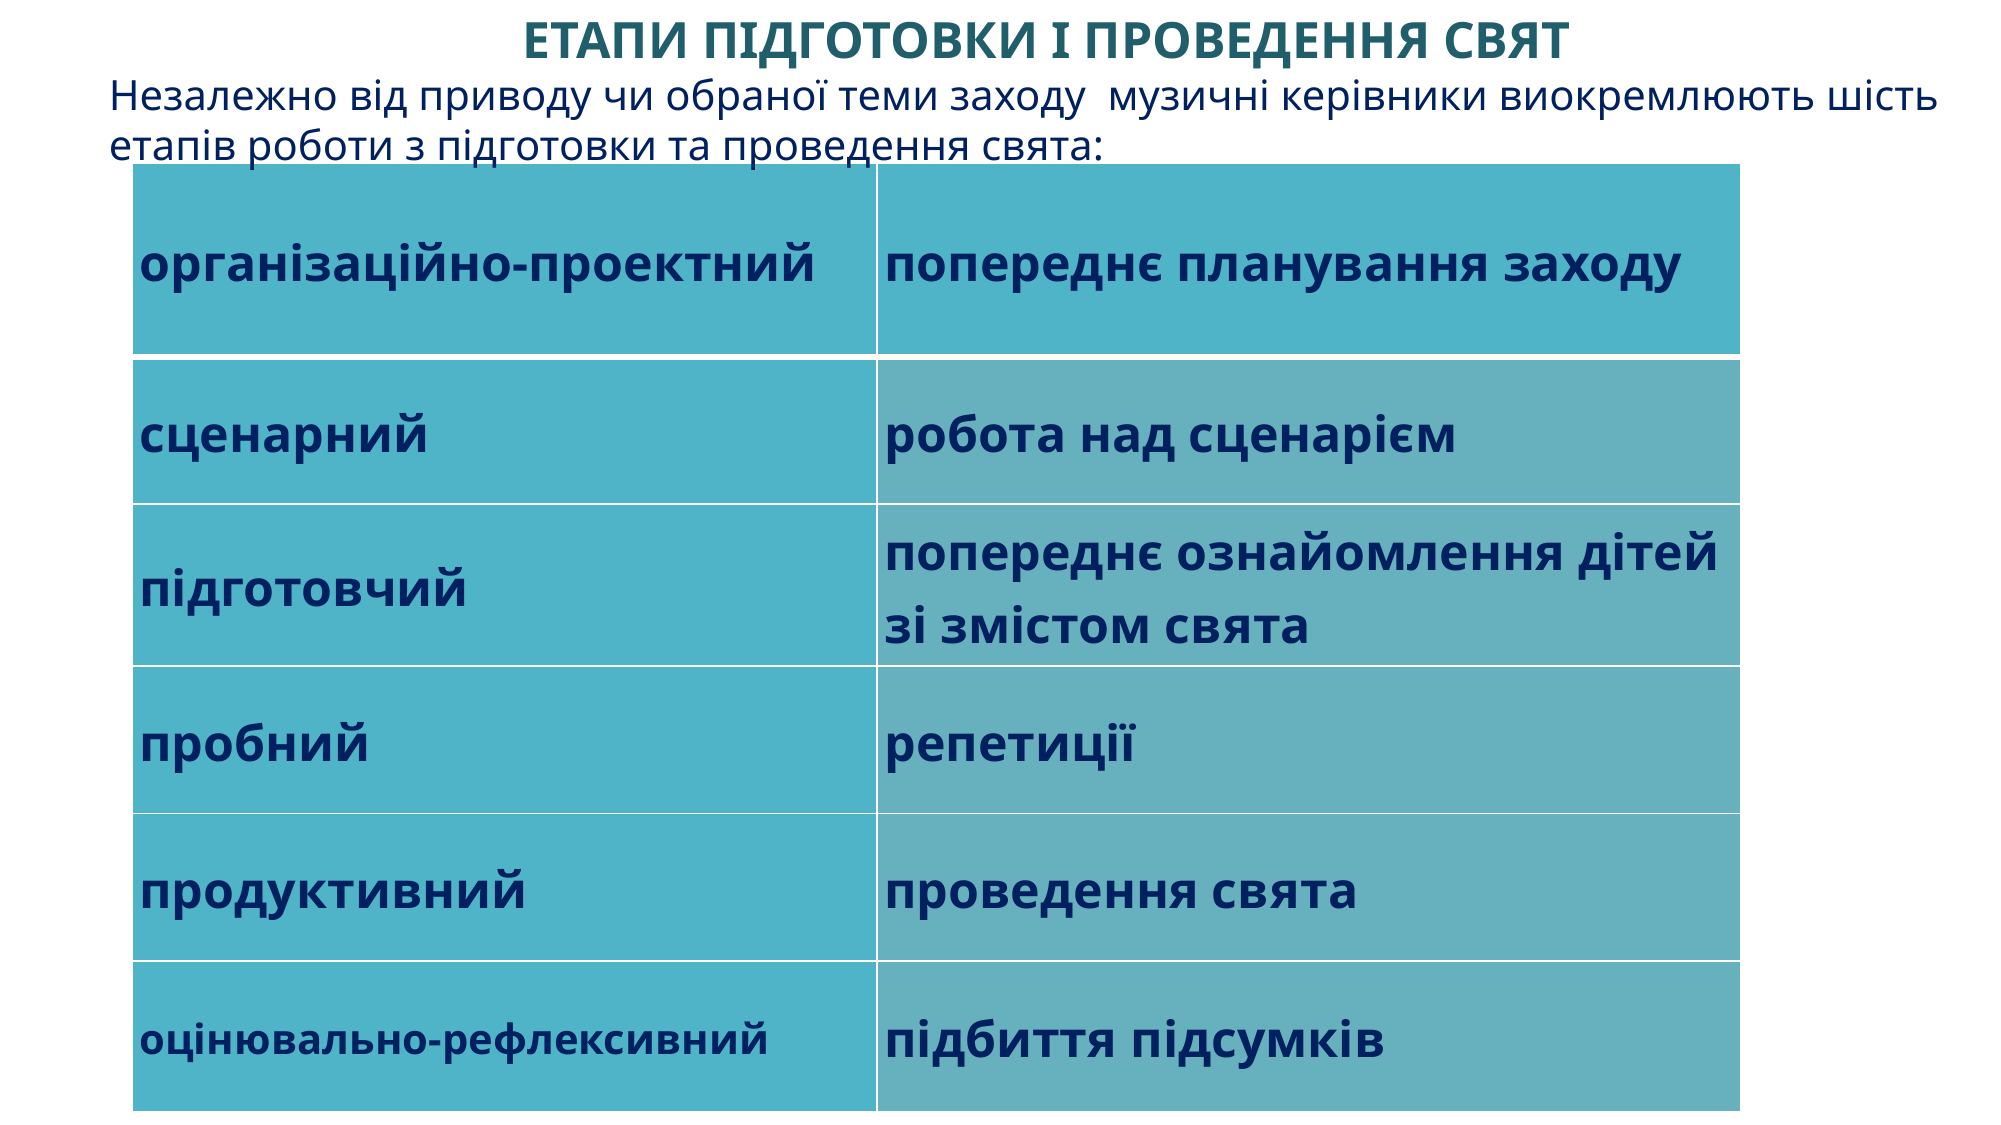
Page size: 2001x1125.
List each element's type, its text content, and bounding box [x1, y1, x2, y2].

table_header попереднє планування заходу [878, 221, 1740, 354]
table_cell репетиції [878, 667, 1740, 813]
table_cell підготовчий [133, 505, 876, 665]
table_cell проведення свята [878, 814, 1740, 960]
table_cell сценарний [133, 360, 876, 503]
table_cell оцінювально-рефлексивний [133, 962, 876, 1111]
table_cell пробний [133, 667, 876, 813]
table_header організаційно-проектний [133, 221, 876, 354]
table_cell попереднє ознайомлення дітей зі змістом свята [878, 505, 1740, 665]
text_box ЕТАПИ ПІДГОТОВКИ І ПРОВЕДЕННЯ СВЯТ Незалежно від приводу чи обраної теми заходу музичні керівники виокремлюють шість етапів роботи з підготовки та проведення свята: [93, 1, 2000, 221]
table_cell підбиття підсумків [878, 962, 1740, 1111]
table_cell робота над сценарієм [878, 360, 1740, 503]
table_cell продуктивний [133, 814, 876, 960]
